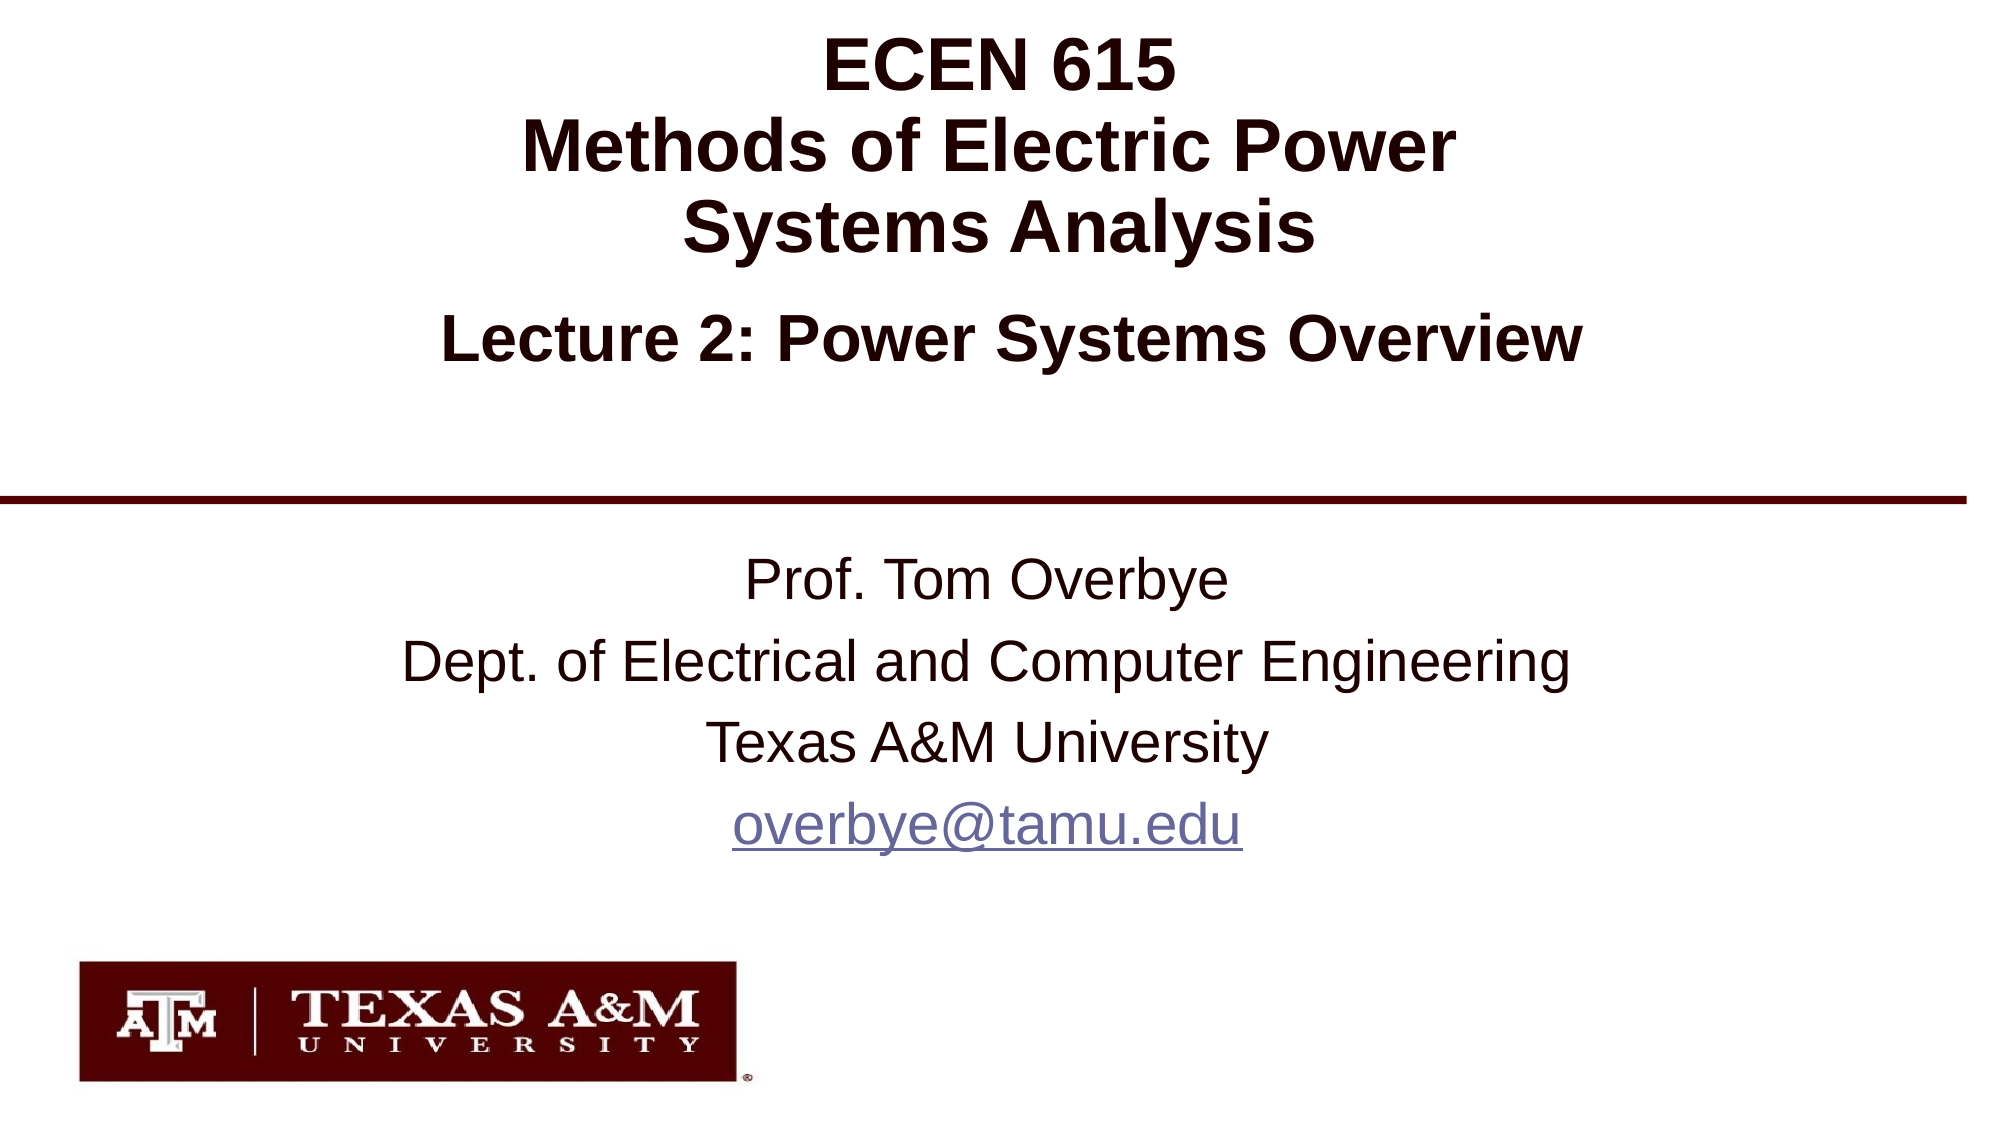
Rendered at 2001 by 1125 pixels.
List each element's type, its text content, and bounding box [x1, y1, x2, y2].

title ECEN 615 Methods of Electric Power Systems Analysis [249, 12, 1751, 283]
picture [66, 949, 767, 1100]
subtitle Prof. Tom Overbye Dept. of Electrical and Computer Engineering Texas A&M University overbye@tamu.edu [287, 533, 1688, 822]
text_box Lecture 2: Power Systems Overview [299, 287, 1725, 383]
